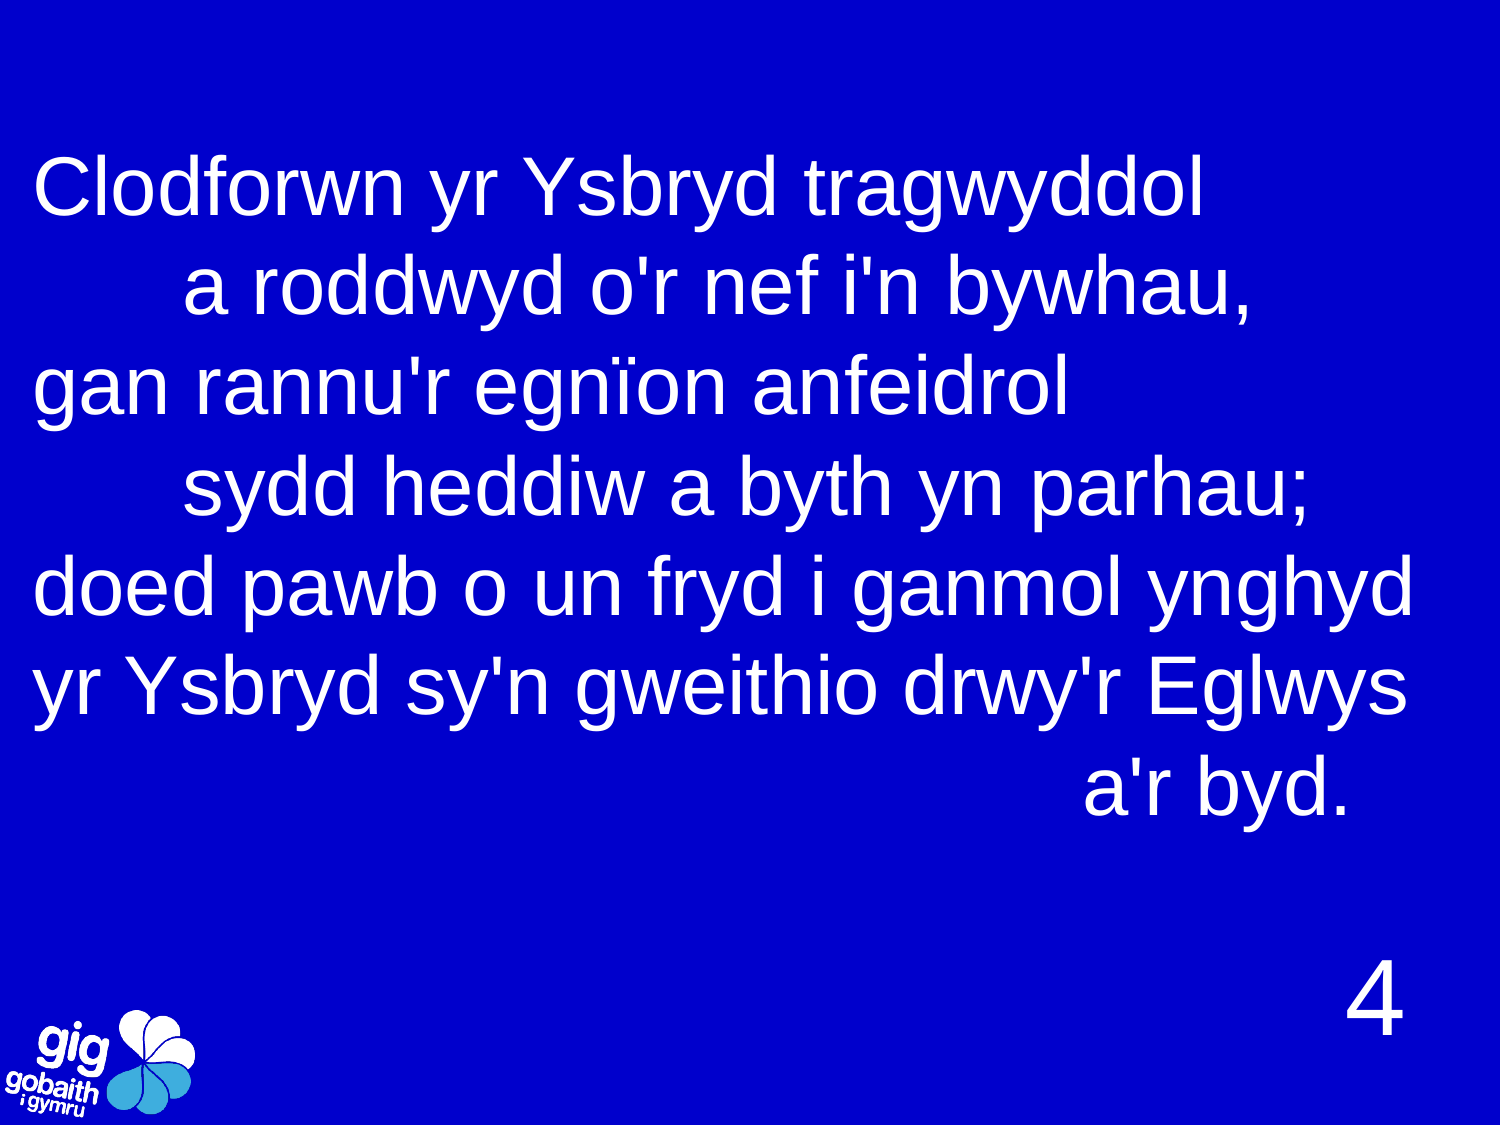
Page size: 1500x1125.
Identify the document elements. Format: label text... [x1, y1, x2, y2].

picture [5, 1010, 195, 1118]
text_box Clodforwn yr Ysbryd tragwyddol a roddwyd o'r nef i'n bywhau, gan rannu'r egnïon anfeidrol sydd heddiw a byth yn parhau; doed pawb o un fryd i ganmol ynghyd yr Ysbryd sy'n gweithio drwy'r Eglwys a'r byd. [17, 124, 1483, 939]
text_box 4 [1330, 924, 1500, 1064]
